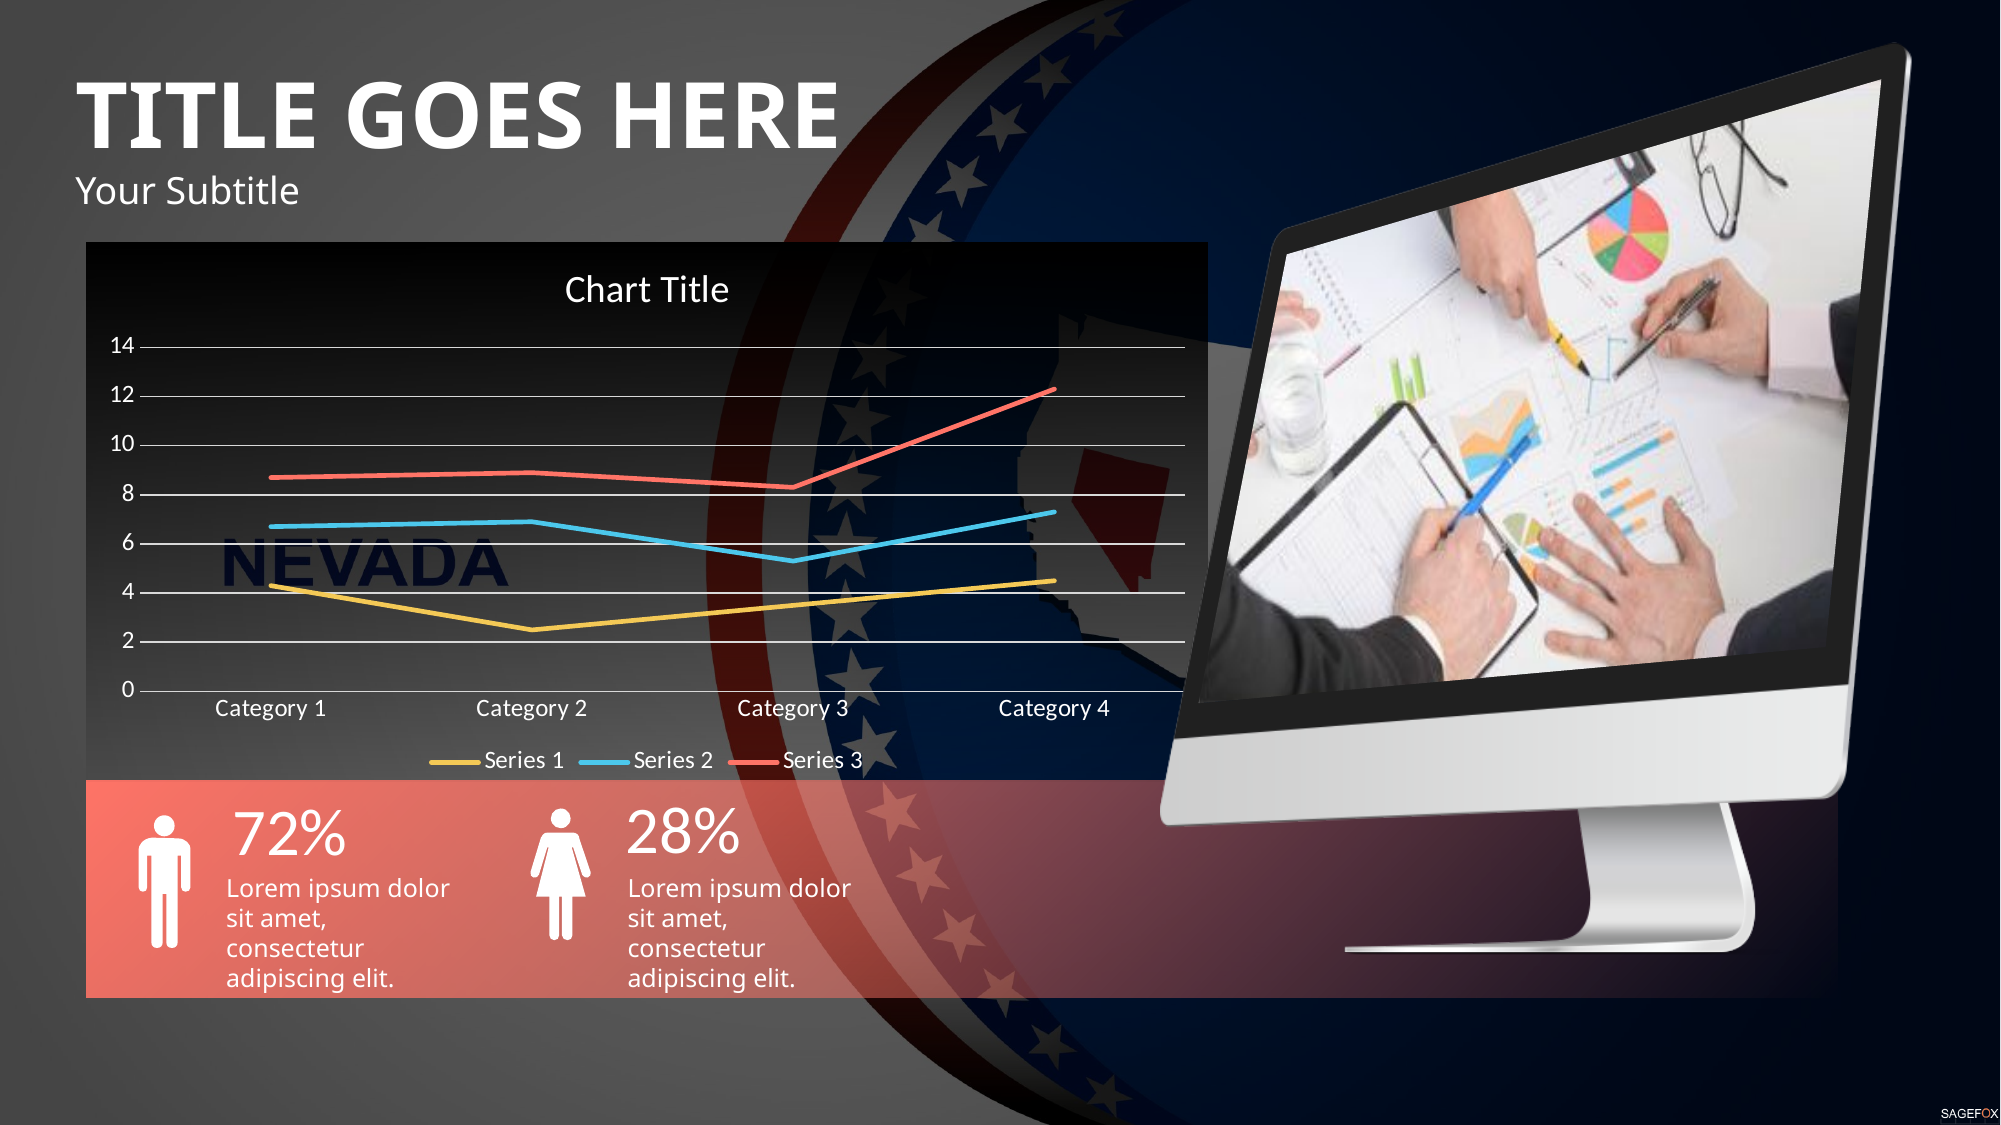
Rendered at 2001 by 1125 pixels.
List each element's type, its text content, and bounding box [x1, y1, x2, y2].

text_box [529, 808, 592, 941]
text_box [762, 782, 1160, 998]
text_box [86, 782, 211, 998]
text_box [369, 782, 612, 998]
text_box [138, 815, 191, 948]
text_box TITLE GOES HERE Your Subtitle [60, 49, 1036, 220]
text_box Lorem ipsum dolor sit amet, consectetur adipiscing elit. [612, 865, 869, 1000]
chart [86, 242, 1160, 782]
picture [0, 0, 2001, 1125]
text_box 28% [605, 782, 762, 875]
text_box Lorem ipsum dolor sit amet, consectetur adipiscing elit. [211, 865, 468, 1000]
text_box 72% [211, 782, 369, 865]
